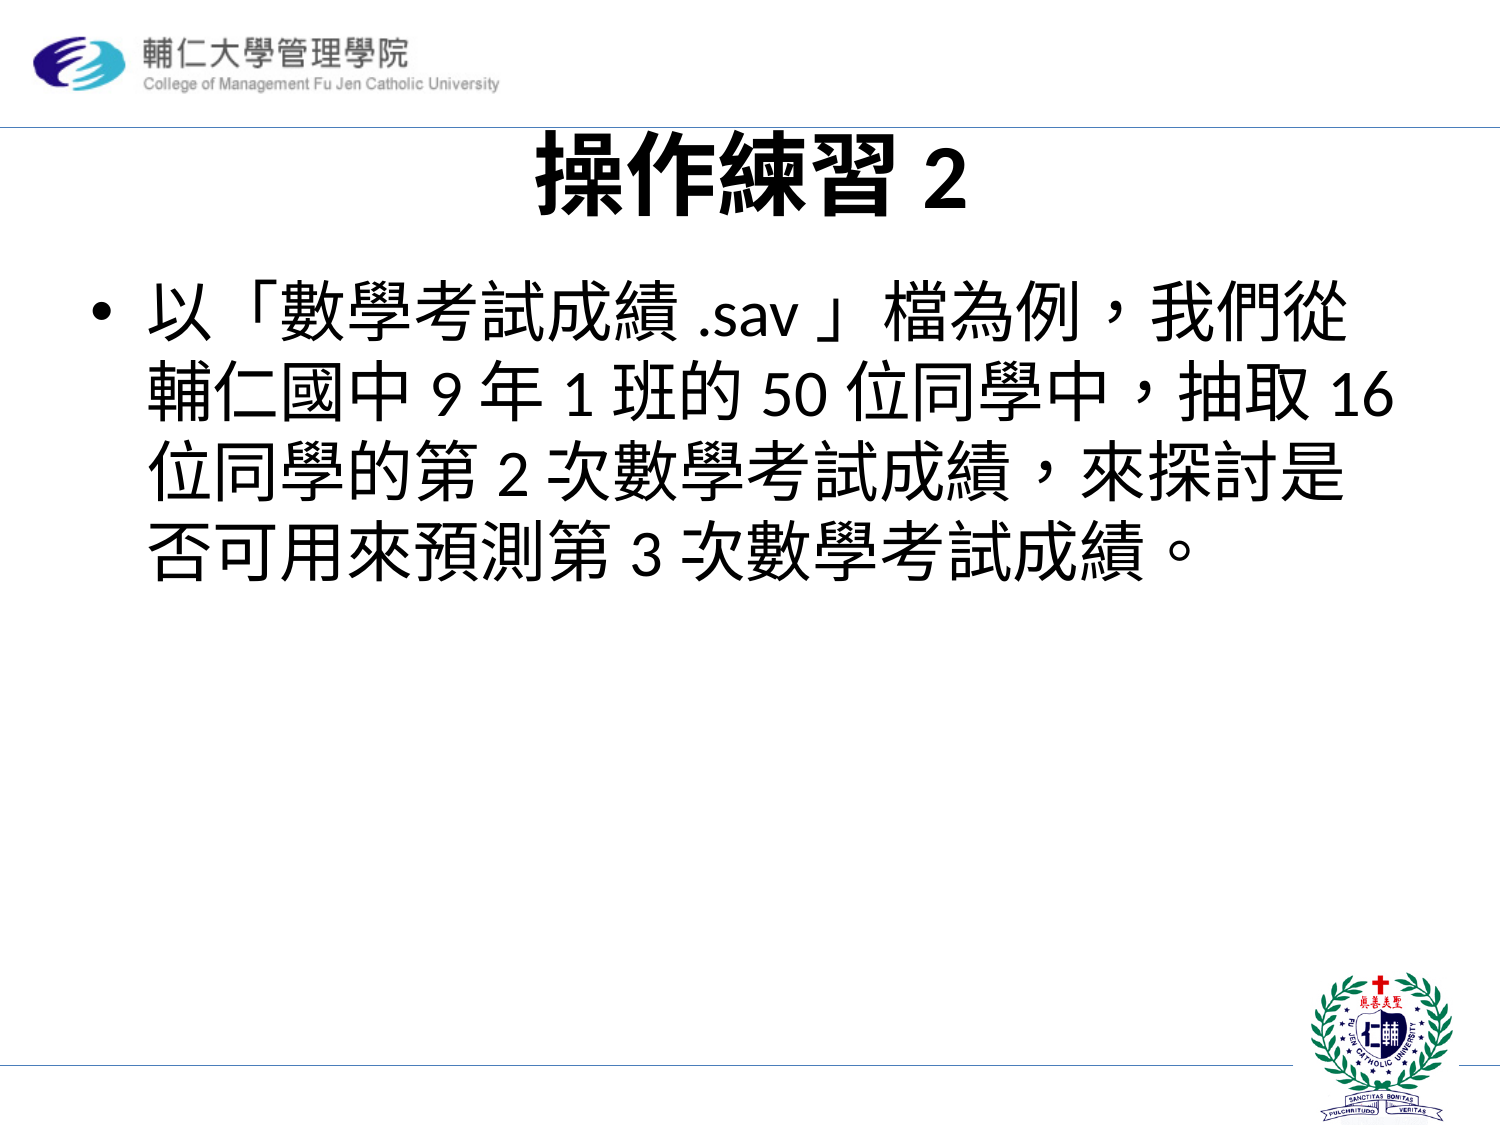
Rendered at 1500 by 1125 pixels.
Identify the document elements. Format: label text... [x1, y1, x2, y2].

picture [17, 18, 522, 114]
list 以「數學考試成績.sav」檔為例，我們從輔仁國中9年1班的50位同學中，抽取16位同學的第2次數學考試成績，來探討是否可用來預測第3次數學考試成績。 [75, 262, 1425, 1005]
title 操作練習2 [76, 78, 1427, 266]
picture [1310, 971, 1453, 1125]
